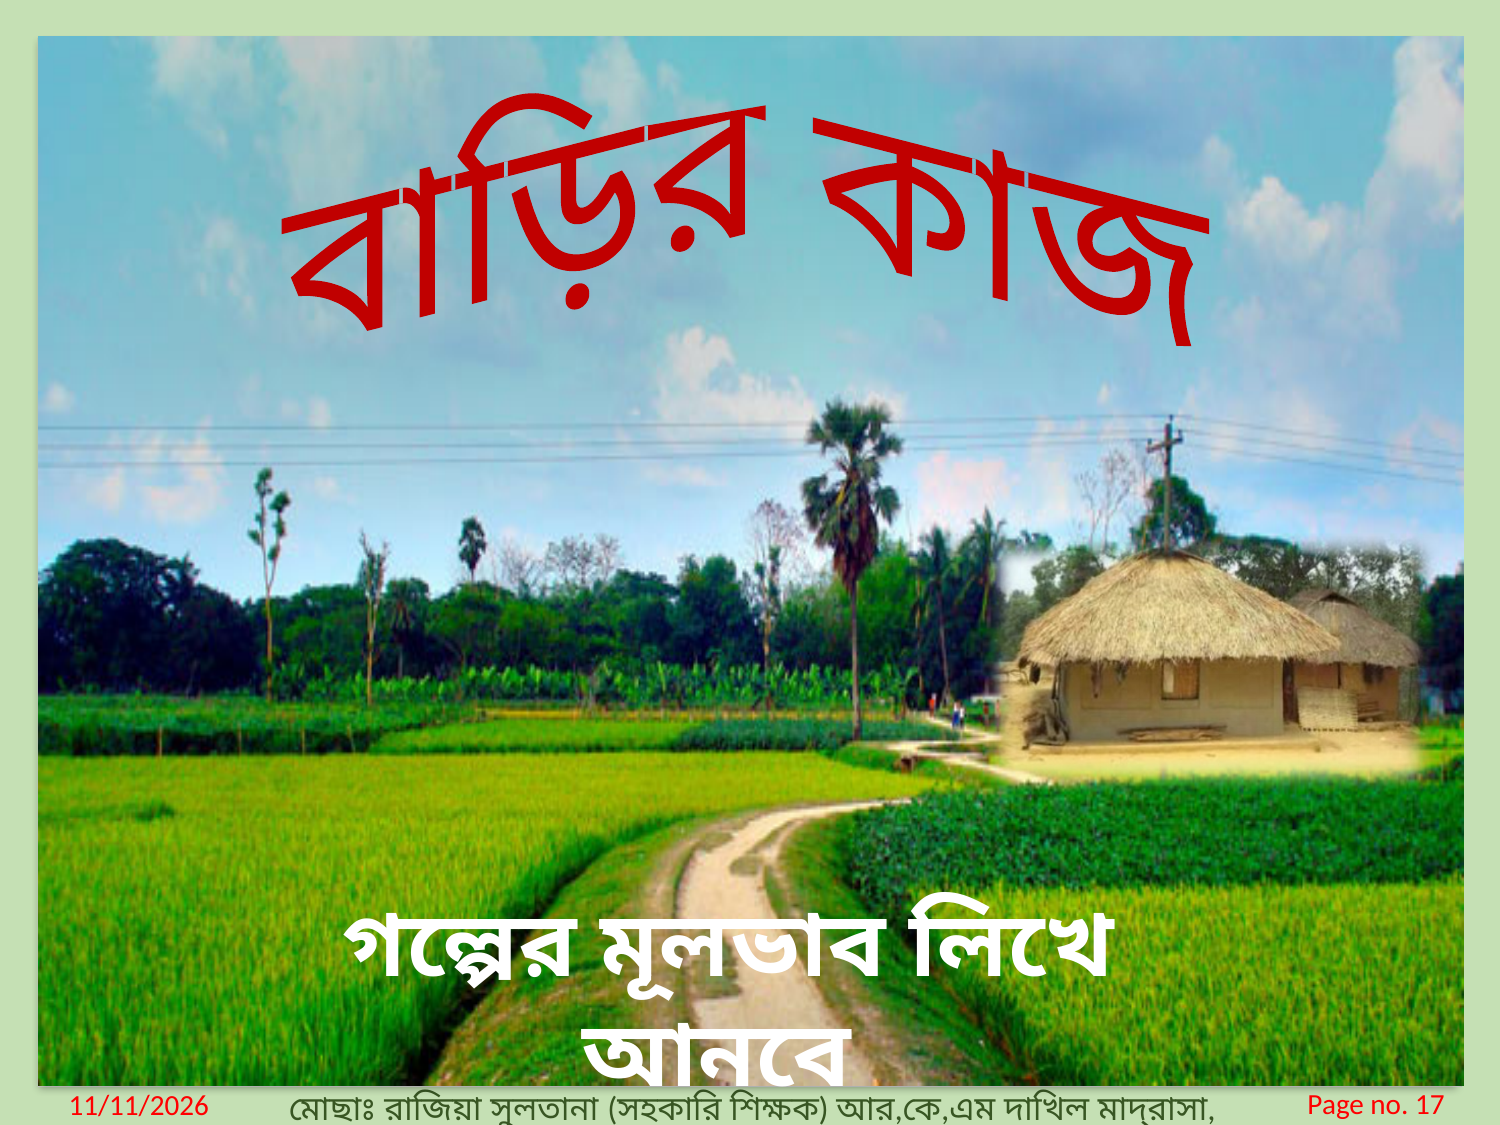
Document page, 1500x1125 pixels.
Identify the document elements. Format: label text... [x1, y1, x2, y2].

slide_number Page no. 17 [1278, 1072, 1474, 1125]
picture [38, 36, 1464, 1086]
text_box গল্পের মূলভাব লিখে আনবে [205, 1086, 1252, 1112]
slide_number 12-May-18 [38, 1086, 239, 1125]
